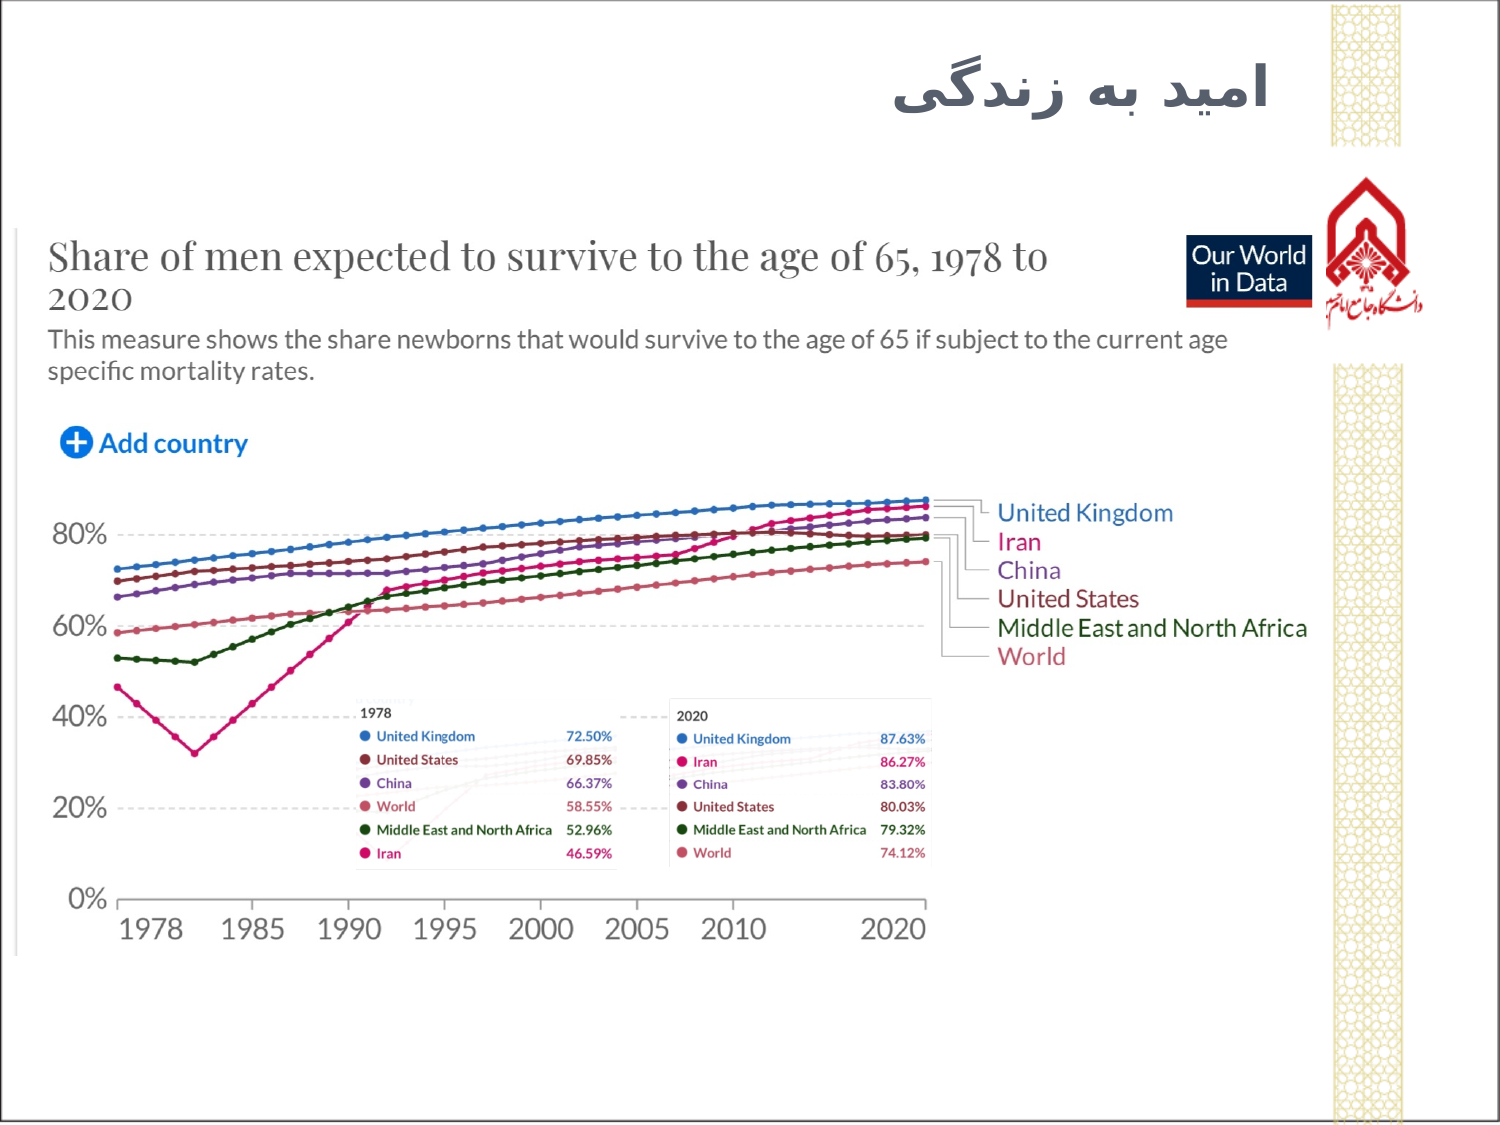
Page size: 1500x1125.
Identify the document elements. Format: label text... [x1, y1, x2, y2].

title امید به زندگی [55, 76, 1286, 125]
text_box [0, 0, 1500, 74]
picture [0, 76, 1500, 1125]
